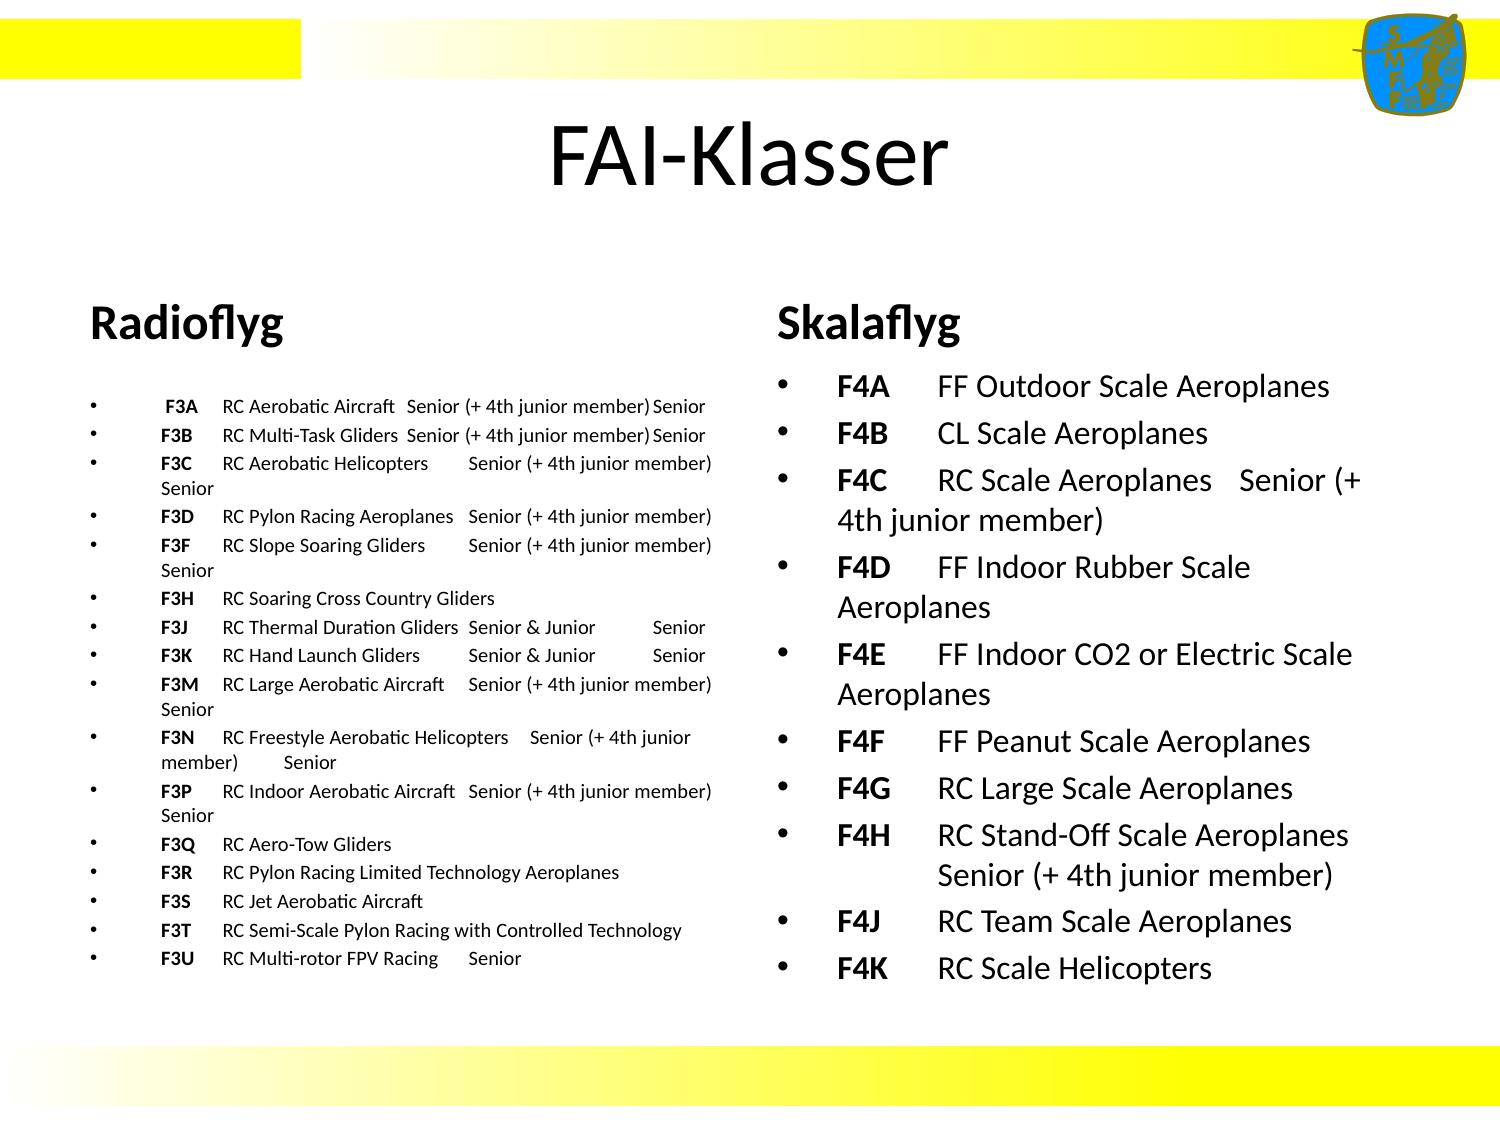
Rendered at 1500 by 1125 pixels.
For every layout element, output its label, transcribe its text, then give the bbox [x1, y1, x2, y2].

title FAI-Klasser [75, 78, 1425, 220]
list Radioflyg [75, 251, 738, 356]
list F3A RC Aerobatic Aircraft Senior (+ 4th junior member) Senior F3B RC Multi-Task Gliders Senior (+ 4th junior member) Senior F3C RC Aerobatic Helicopters Senior (+ 4th junior member) Senior F3D RC Pylon Racing Aeroplanes Senior (+ 4th junior member) F3F RC Slope Soaring Gliders Senior (+ 4th junior member) Senior F3H RC Soaring Cross Country Gliders F3J RC Thermal Duration Gliders Senior & Junior Senior F3K RC Hand Launch Gliders Senior & Junior Senior F3M RC Large Aerobatic Aircraft Senior (+ 4th junior member) Senior F3N RC Freestyle Aerobatic Helicopters Senior (+ 4th junior member) Senior F3P RC Indoor Aerobatic Aircraft Senior (+ 4th junior member) Senior F3Q RC Aero-Tow Gliders F3R RC Pylon Racing Limited Technology Aeroplanes F3S RC Jet Aerobatic Aircraft F3T RC Semi-Scale Pylon Racing with Controlled Technology F3U RC Multi-rotor FPV Racing Senior [75, 356, 738, 1005]
list F4A FF Outdoor Scale Aeroplanes F4B CL Scale Aeroplanes F4C RC Scale Aeroplanes Senior (+ 4th junior member) F4D FF Indoor Rubber Scale Aeroplanes F4E FF Indoor CO2 or Electric Scale Aeroplanes F4F FF Peanut Scale Aeroplanes F4G RC Large Scale Aeroplanes F4H RC Stand-Off Scale Aeroplanes Senior (+ 4th junior member) F4J RC Team Scale Aeroplanes F4K RC Scale Helicopters [761, 356, 1425, 1005]
list Skalaflyg [761, 251, 1425, 356]
